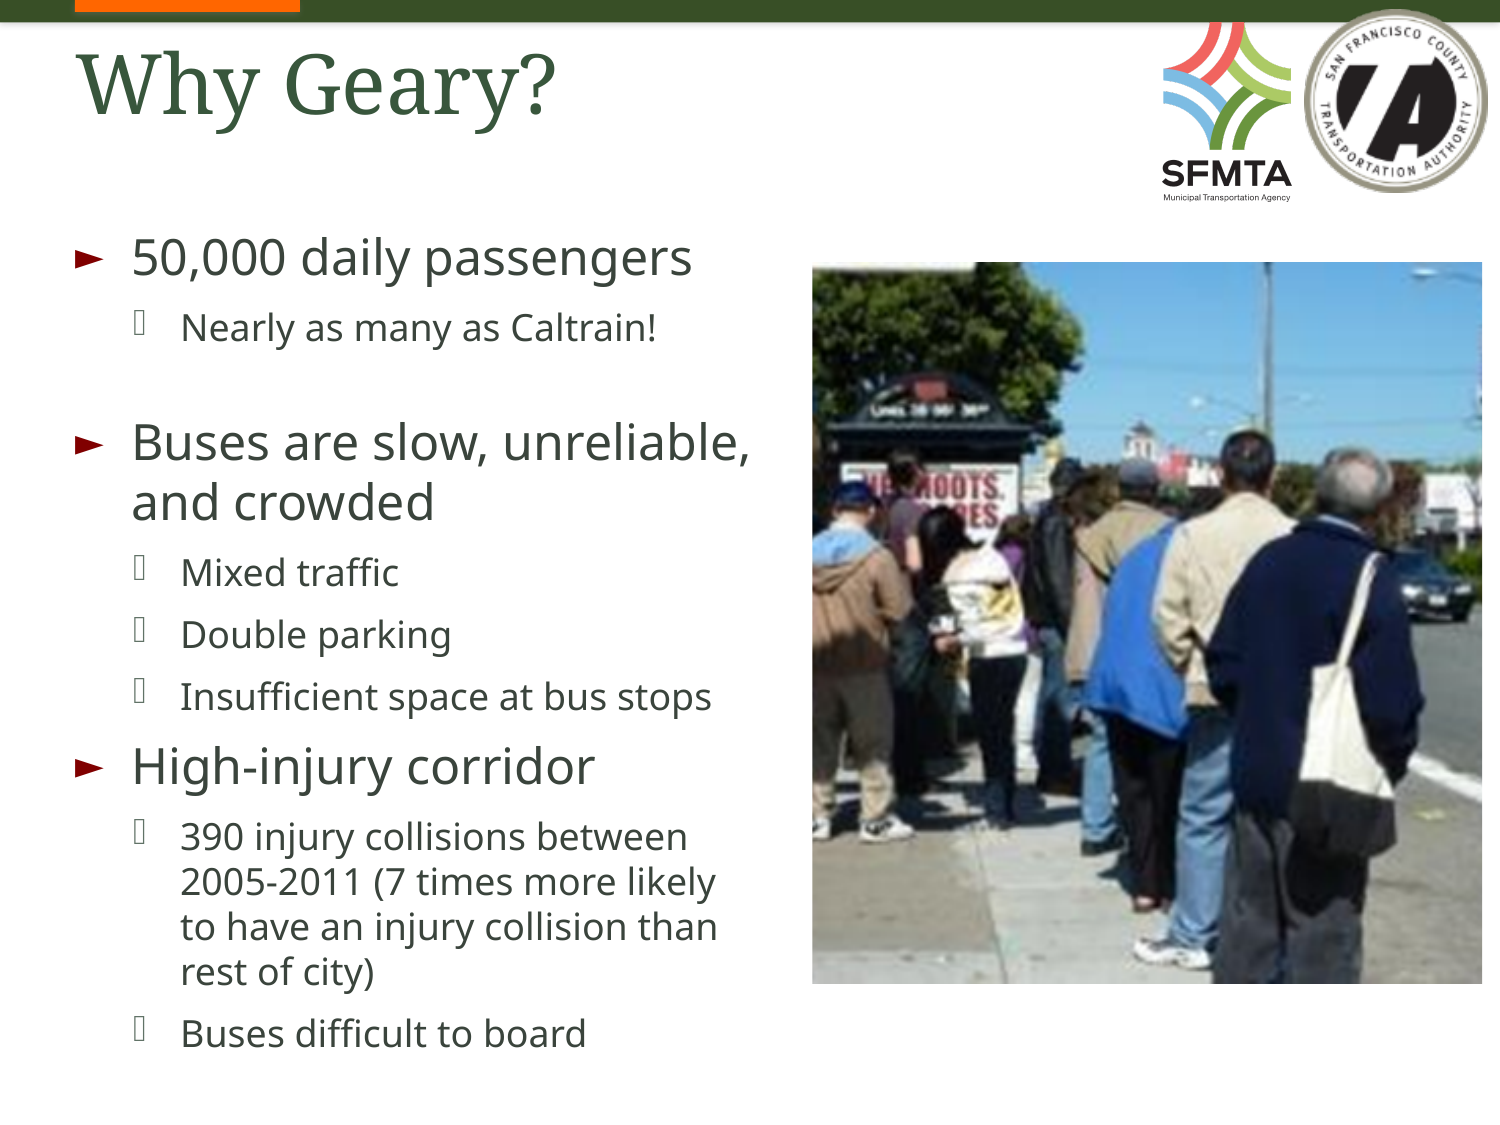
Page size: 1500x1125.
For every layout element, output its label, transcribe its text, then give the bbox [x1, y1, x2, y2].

picture [1162, 22, 1292, 202]
picture [812, 262, 1483, 985]
picture [1304, 9, 1488, 193]
title Why Geary? [75, 29, 1288, 163]
list 50,000 daily passengers Nearly as many as Caltrain! Buses are slow, unreliable, and crowded Mixed traffic Double parking Insufficient space at bus stops High-injury corridor 390 injury collisions between 2005-2011 (7 times more likely to have an injury collision than rest of city) Buses difficult to board [75, 225, 763, 1038]
